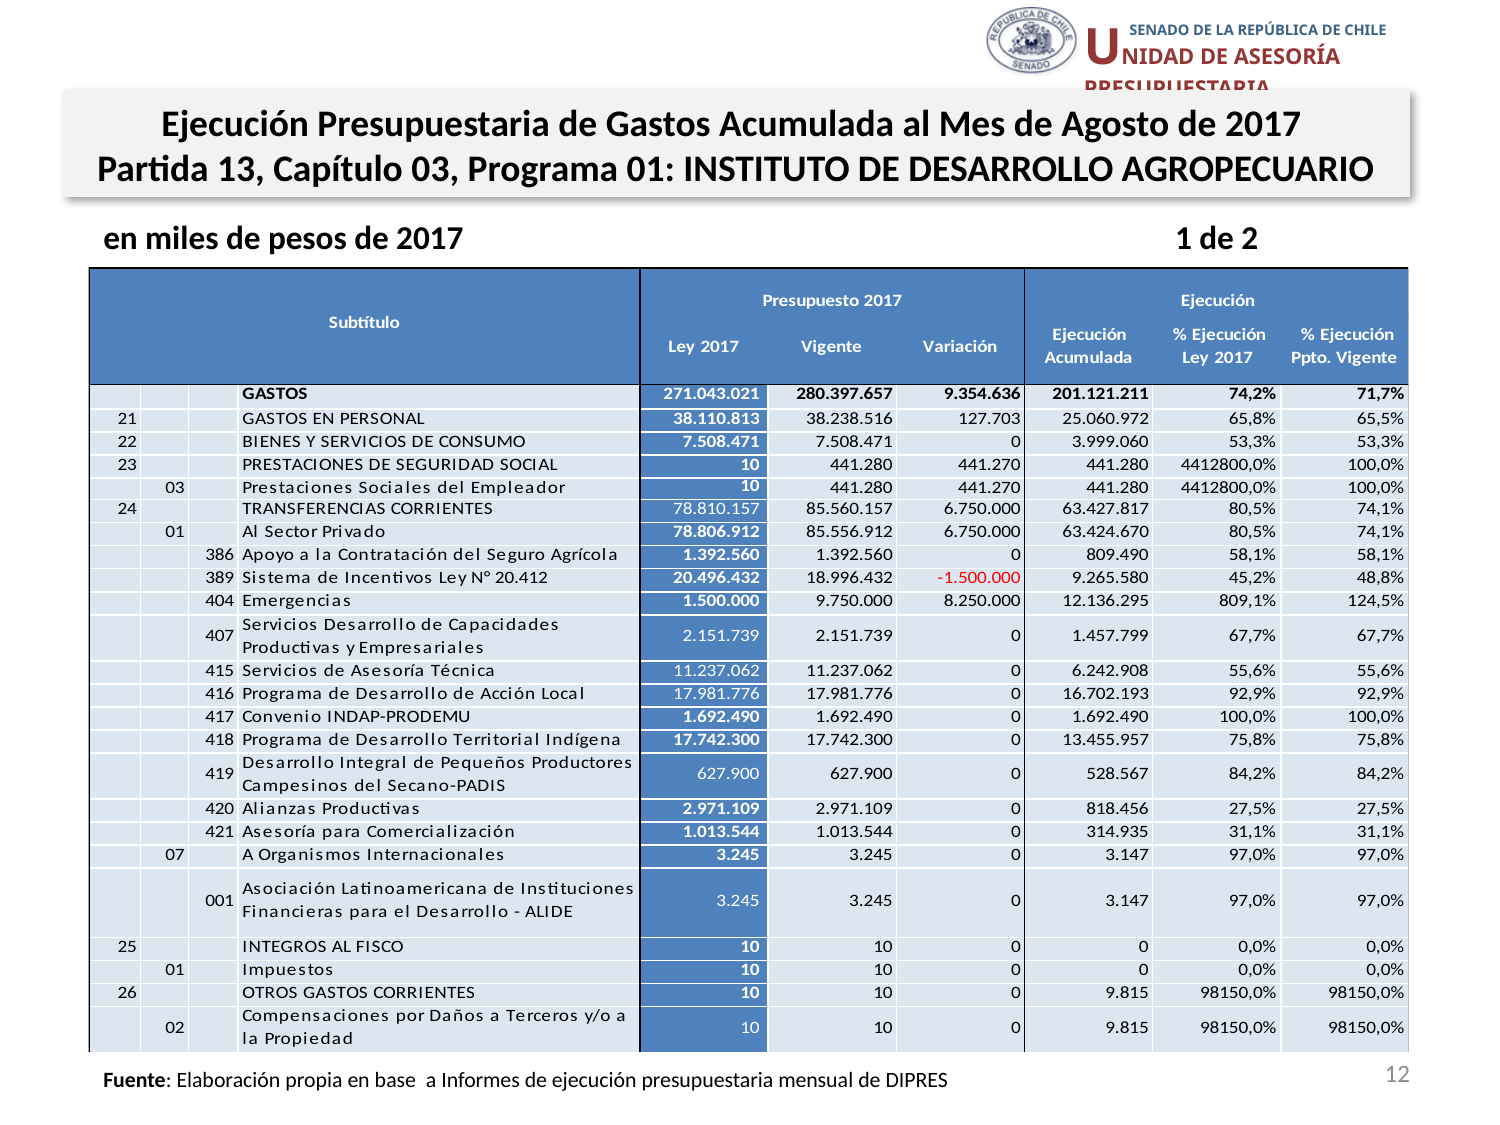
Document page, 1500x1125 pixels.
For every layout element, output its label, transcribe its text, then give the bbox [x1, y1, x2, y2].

text_box Ejecución Presupuestaria de Gastos Acumulada al Mes de Agosto de 2017 Partida 13, Capítulo 03, Programa 01: INSTITUTO DE DESARROLLO AGROPECUARIO [62, 90, 1410, 197]
text_box en miles de pesos de 2017 1 de 2 [88, 208, 1387, 266]
footer Fuente: Elaboración propia en base a Informes de ejecución presupuestaria mensual de DIPRES [88, 1062, 1404, 1106]
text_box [88, 266, 1410, 1054]
slide_number 12 [1074, 1042, 1425, 1103]
picture [986, 7, 1079, 76]
